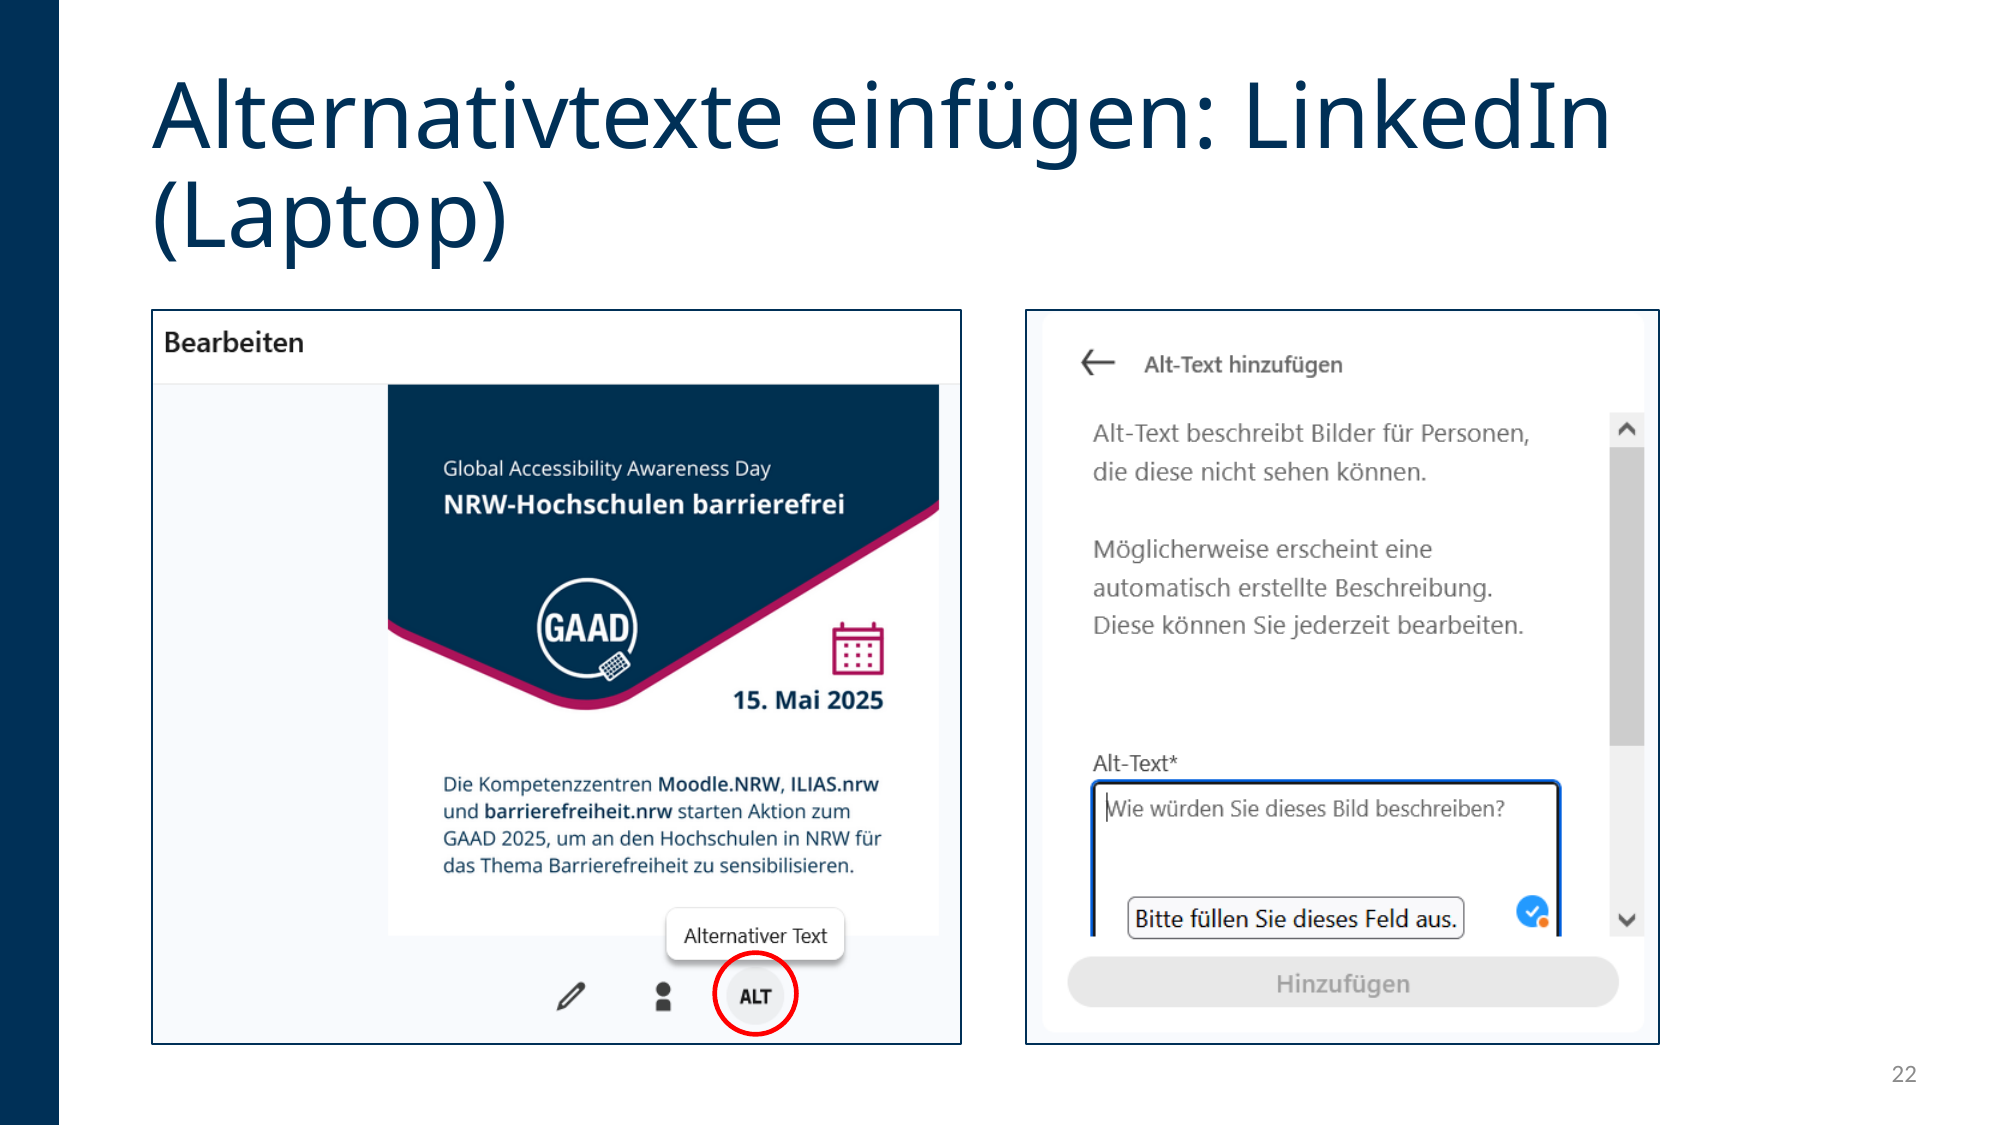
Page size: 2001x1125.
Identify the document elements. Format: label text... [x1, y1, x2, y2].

picture [1027, 310, 1658, 1043]
title Alternativtexte einfügen: LinkedIn (Laptop) [137, 59, 1933, 278]
slide_number 22 [1482, 1042, 1933, 1103]
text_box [153, 310, 960, 1043]
